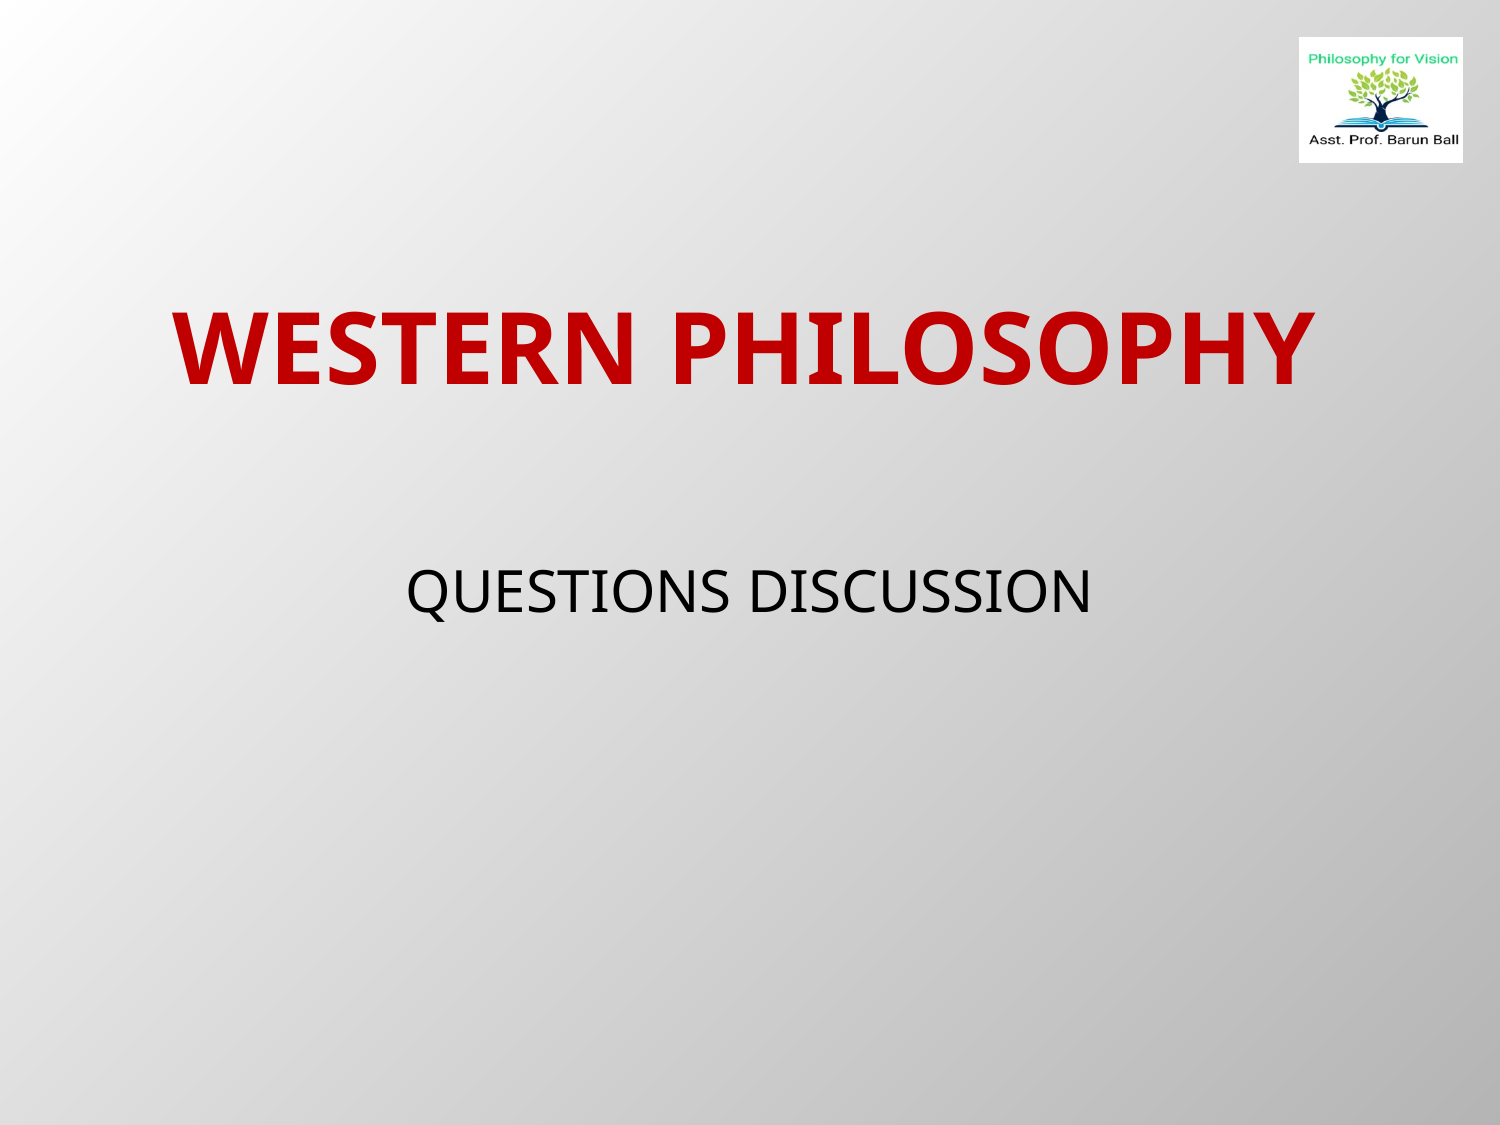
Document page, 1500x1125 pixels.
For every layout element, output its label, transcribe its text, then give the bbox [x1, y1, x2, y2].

subtitle QUESTIONS DISCUSSION [225, 546, 1275, 834]
picture [1299, 37, 1463, 163]
title Western Philosophy [69, 224, 1420, 525]
